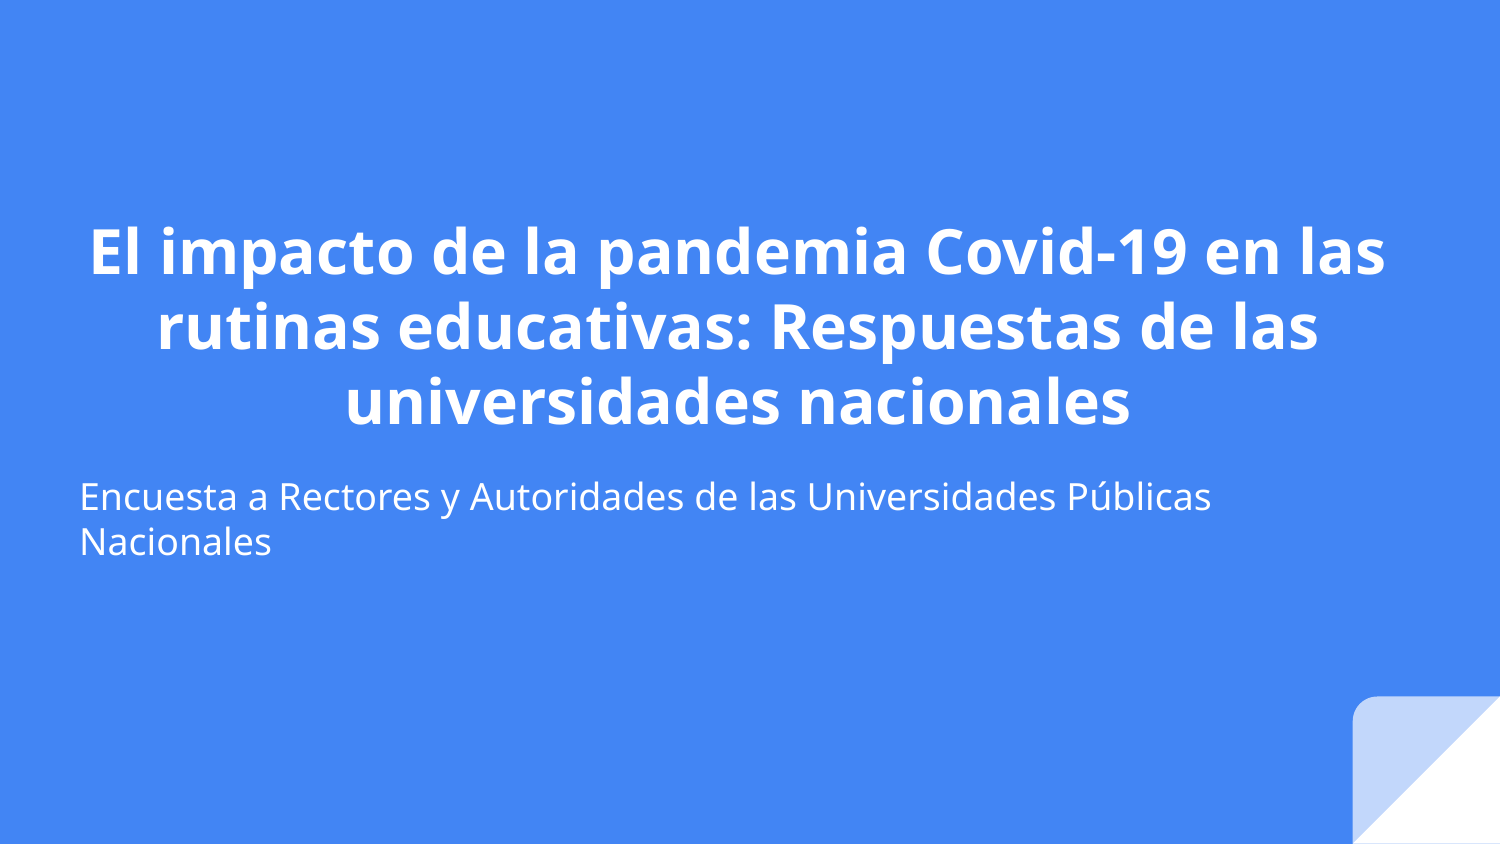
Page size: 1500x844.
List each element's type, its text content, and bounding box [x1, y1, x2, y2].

subtitle Encuesta a Rectores y Autoridades de las Universidades Públicas Nacionales [64, 457, 1413, 529]
title El impacto de la pandemia Covid-19 en las rutinas educativas: Respuestas de las universidades nacionales [64, 100, 1413, 452]
